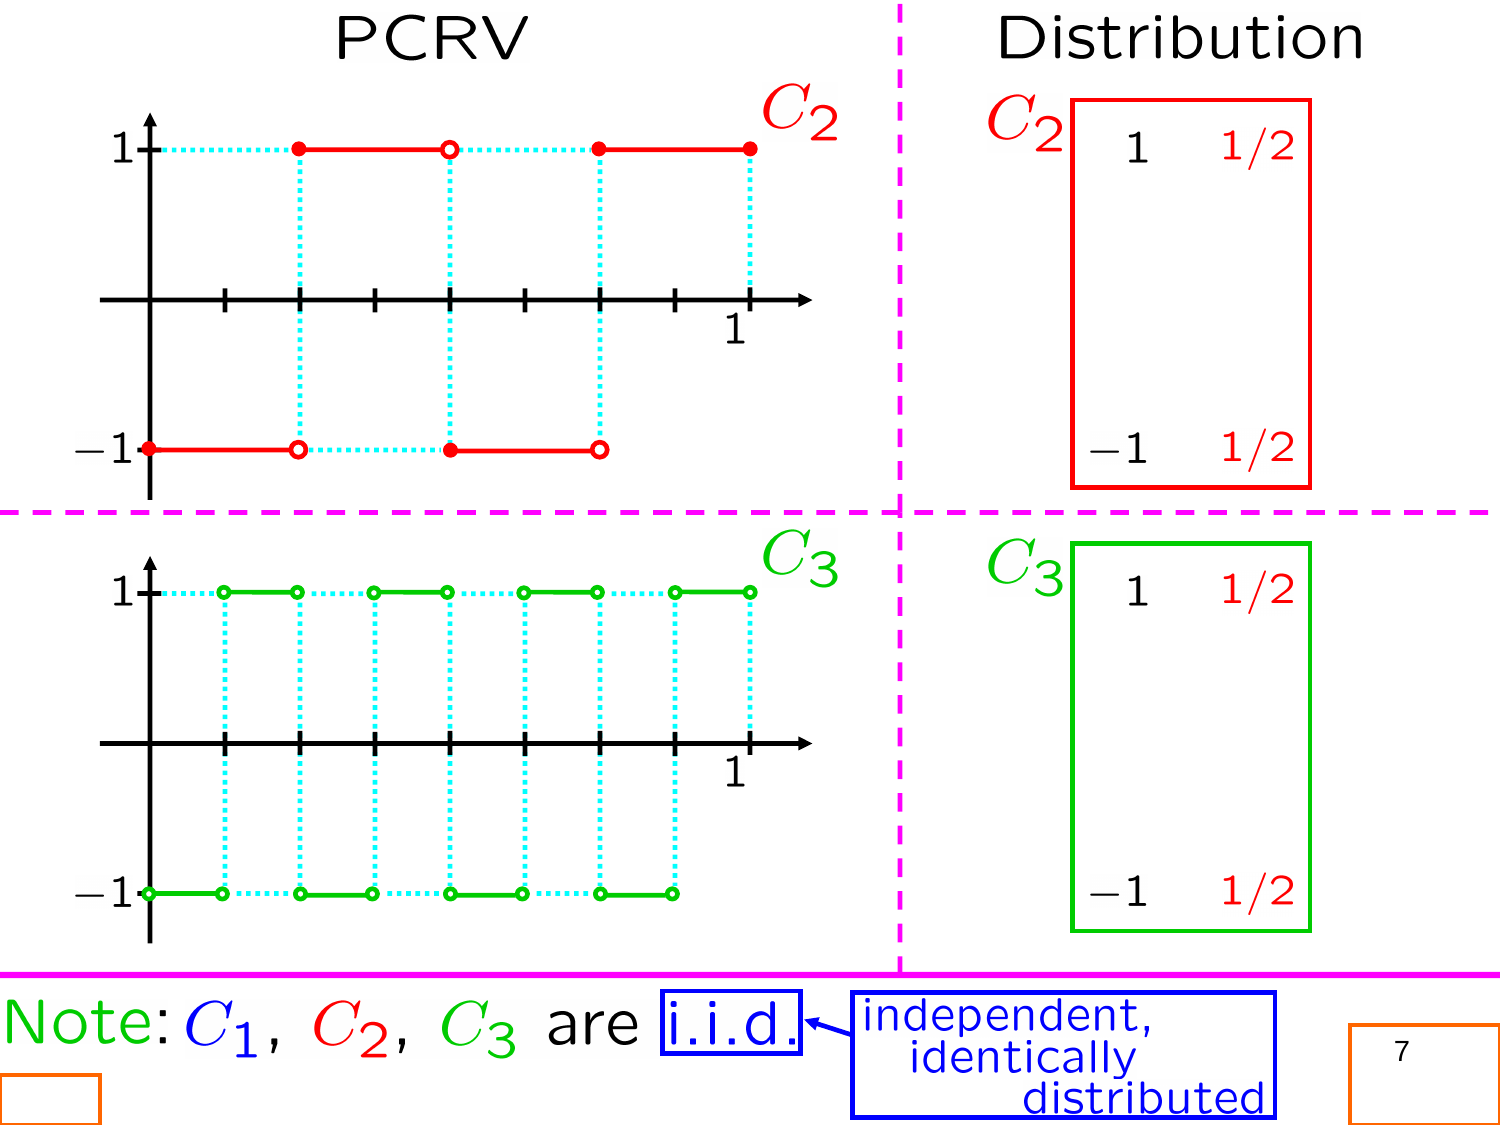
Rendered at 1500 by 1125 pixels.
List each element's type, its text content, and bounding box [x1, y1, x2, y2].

text_box [1349, 1025, 1500, 1125]
text_box [442, 142, 458, 158]
text_box [804, 1017, 851, 1035]
text_box [744, 587, 756, 598]
text_box [662, 991, 801, 1054]
text_box [217, 888, 228, 900]
picture [185, 999, 796, 1060]
text_box [445, 888, 456, 900]
text_box [592, 587, 603, 598]
text_box [852, 992, 1275, 1118]
text_box [368, 587, 380, 599]
text_box [290, 442, 306, 458]
text_box [292, 587, 303, 598]
picture [1090, 431, 1148, 465]
text_box [218, 587, 229, 598]
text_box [987, 537, 1311, 932]
picture [762, 528, 838, 588]
text_box [751, 737, 813, 750]
text_box [592, 442, 608, 458]
text_box [0, 1074, 100, 1125]
text_box [669, 587, 681, 598]
picture [1222, 428, 1294, 474]
text_box [143, 443, 155, 454]
slide_number 7 [1275, 1024, 1425, 1103]
picture [337, 12, 531, 63]
text_box [293, 143, 305, 155]
picture [724, 312, 746, 344]
picture [987, 93, 1063, 154]
text_box [751, 293, 813, 307]
picture [112, 574, 133, 607]
text_box [143, 112, 157, 150]
picture [1127, 131, 1148, 163]
text_box [593, 143, 605, 155]
text_box [518, 587, 530, 599]
picture [724, 755, 746, 787]
picture [74, 874, 133, 909]
picture [112, 131, 133, 163]
text_box [517, 888, 528, 900]
text_box [295, 888, 306, 900]
text_box [667, 888, 678, 900]
text_box [367, 888, 378, 900]
picture [999, 12, 1361, 60]
text_box [143, 555, 157, 593]
picture [864, 998, 1151, 1038]
text_box [744, 143, 756, 155]
picture [762, 81, 838, 142]
text_box [445, 444, 456, 456]
picture [5, 999, 168, 1044]
text_box [1072, 99, 1311, 488]
picture [1222, 126, 1294, 172]
text_box [595, 888, 606, 900]
text_box [442, 587, 453, 598]
picture [74, 431, 133, 465]
text_box [143, 888, 155, 900]
picture [912, 1040, 1263, 1114]
